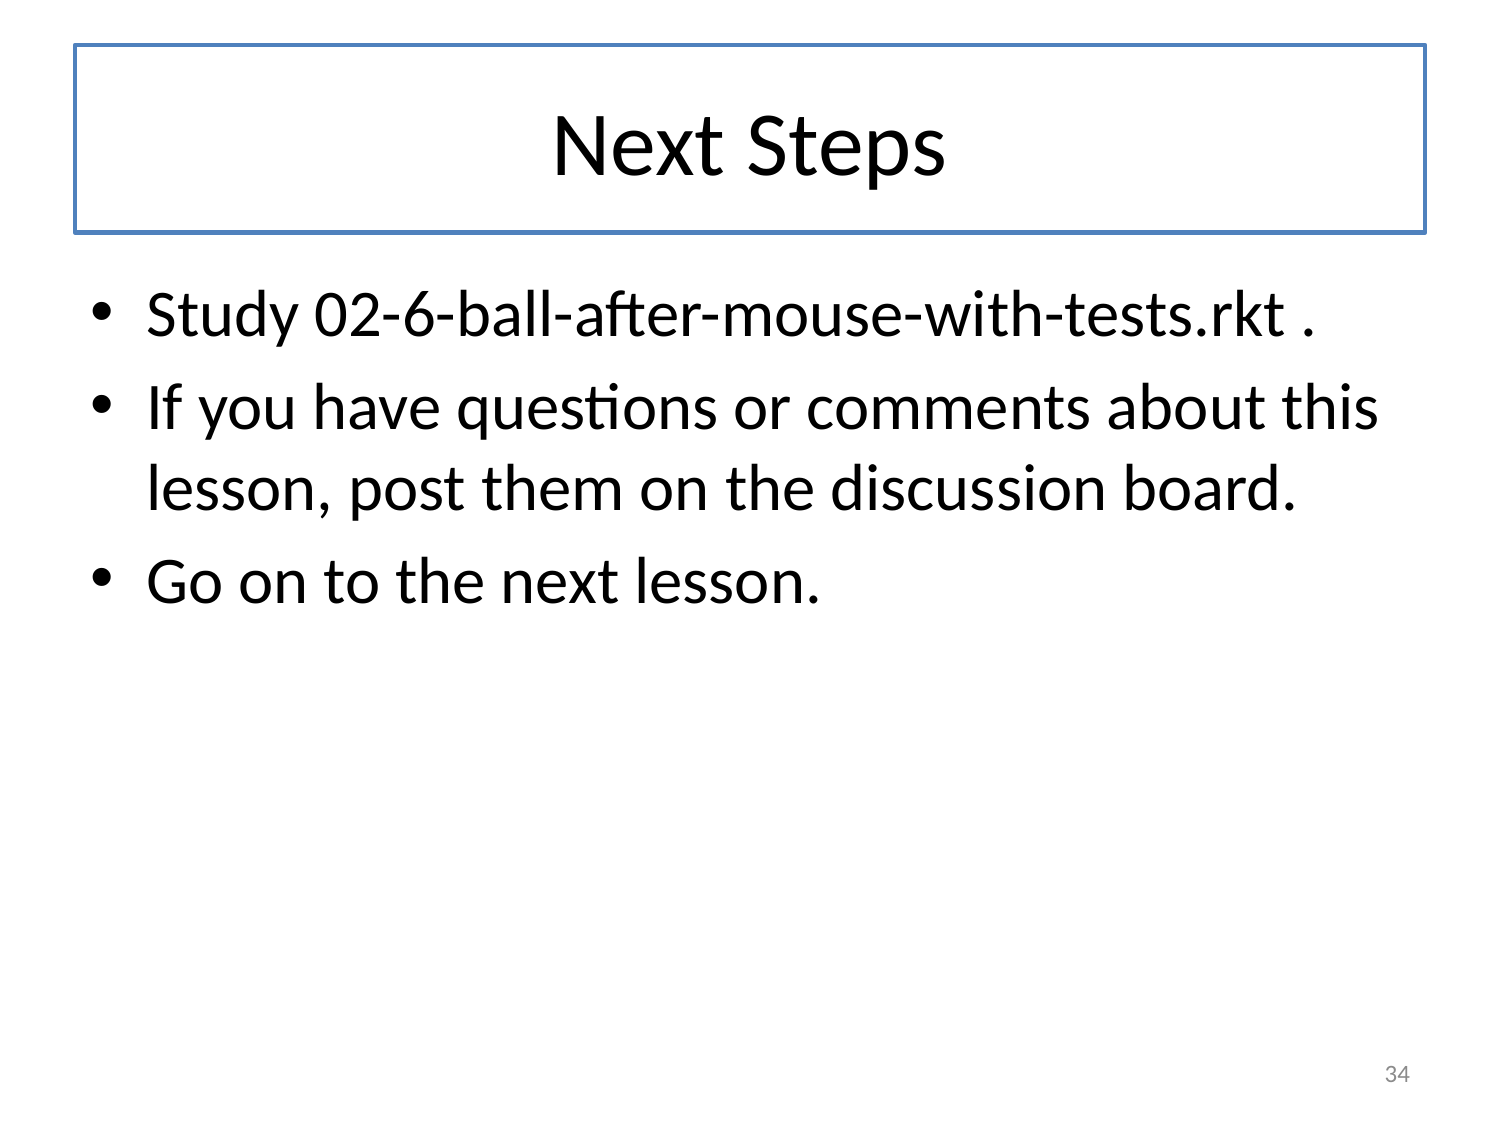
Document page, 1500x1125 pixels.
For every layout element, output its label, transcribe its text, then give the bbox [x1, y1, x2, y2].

list Study 02-6-ball-after-mouse-with-tests.rkt . If you have questions or comments about this lesson, post them on the discussion board. Go on to the next lesson. [75, 262, 1425, 1005]
slide_number 34 [1074, 1042, 1425, 1103]
title Next Steps [73, 43, 1427, 235]
